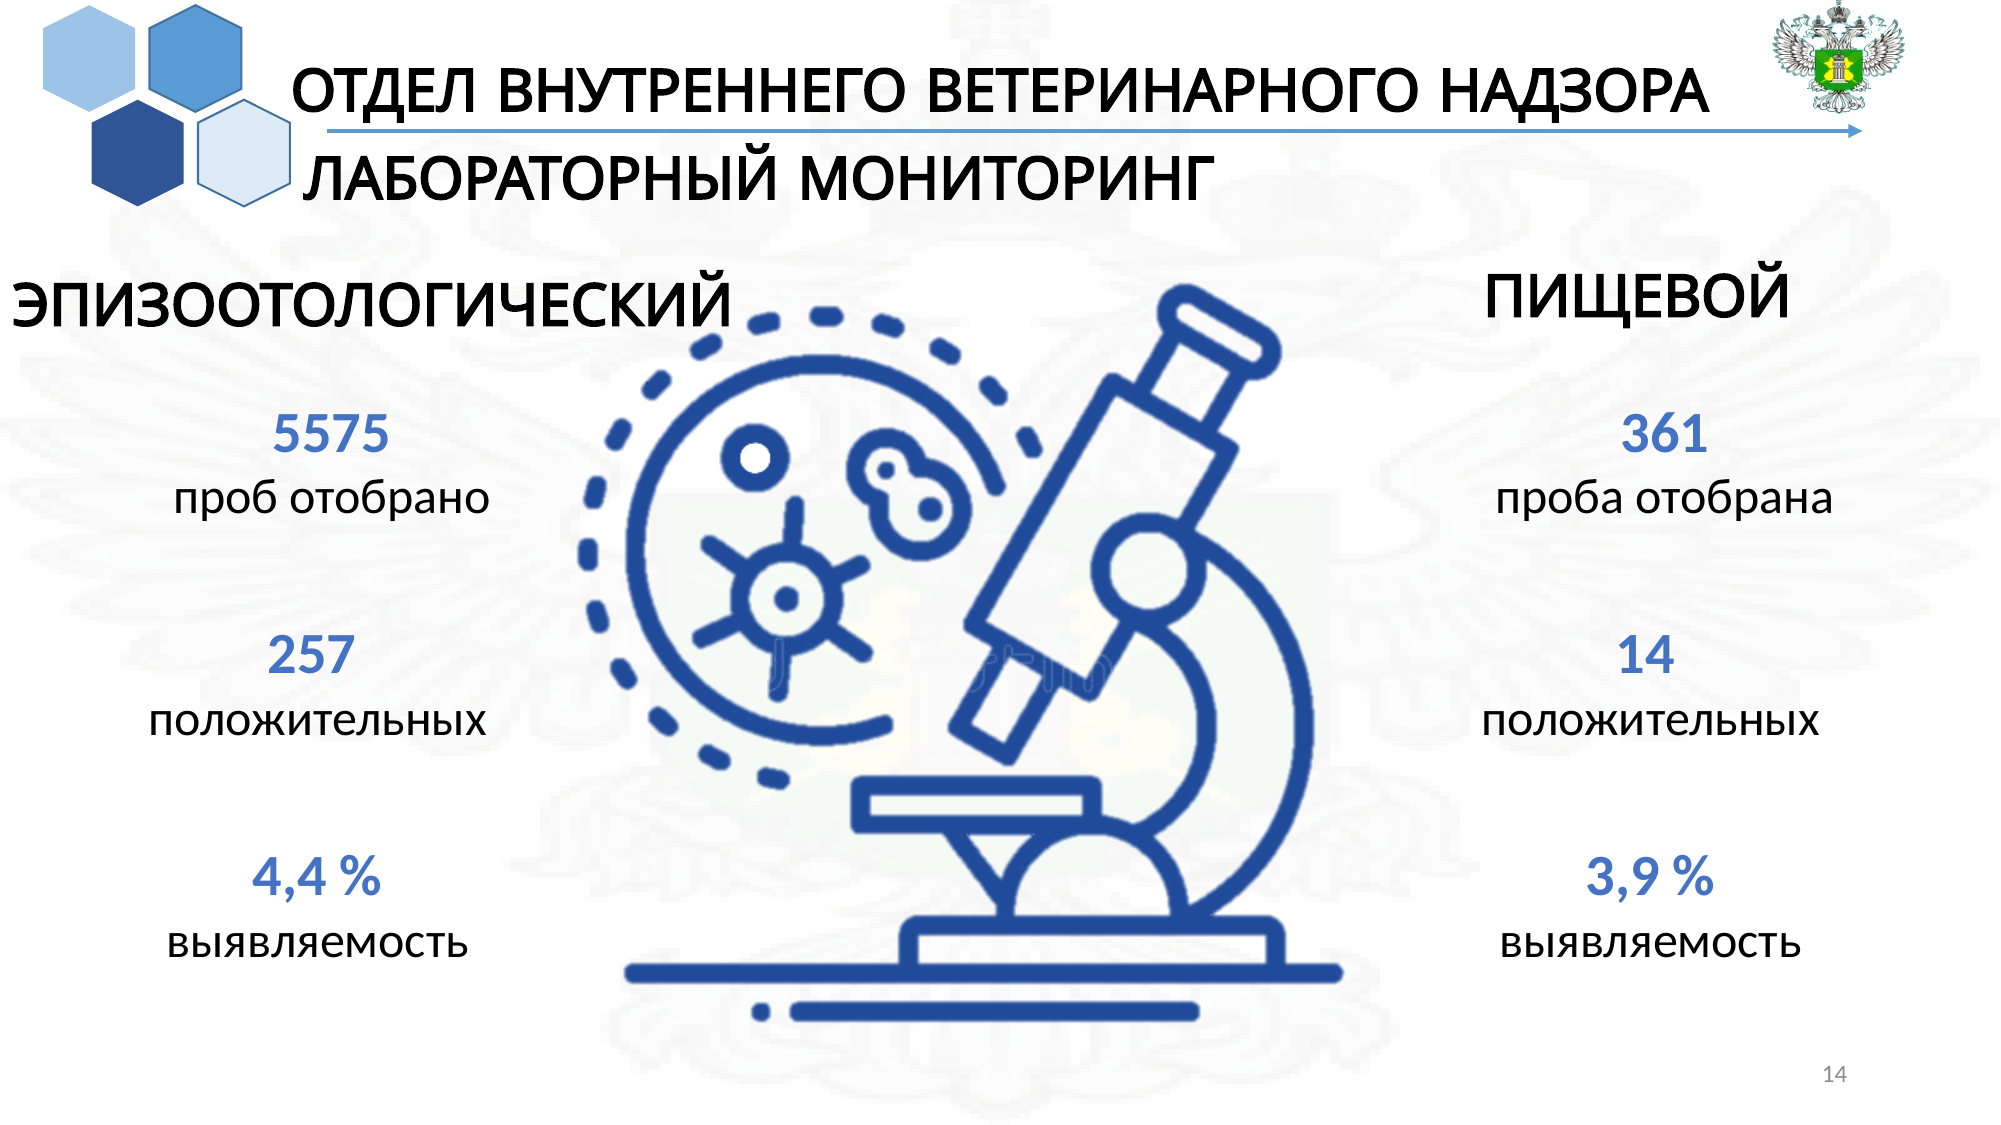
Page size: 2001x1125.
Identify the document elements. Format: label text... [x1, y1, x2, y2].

text_box ОТДЕЛ ВНУТРЕННЕГО ВЕТЕРИНАРНОГО НАДЗОРА [290, 45, 1724, 130]
text_box ЛАБОРАТОРНЫЙ МОНИТОРИНГ [289, 132, 1230, 218]
text_box 5575 проб отобрано [158, 386, 506, 531]
picture [541, 249, 1364, 1072]
text_box 257 положительных [133, 608, 502, 753]
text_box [43, 5, 290, 207]
text_box 3,9 % выявляемость [1484, 829, 1817, 975]
text_box 4,4 % выявляемость [151, 829, 484, 975]
text_box 14 положительных [1466, 608, 1835, 753]
slide_number 14 [1412, 1042, 1863, 1103]
text_box ПИЩЕВОЙ [1468, 250, 1807, 336]
text_box ЭПИЗООТОЛОГИЧЕСКИЙ [0, 259, 541, 345]
text_box 361 проба отобрана [1480, 386, 1850, 531]
picture [1772, 0, 1905, 114]
